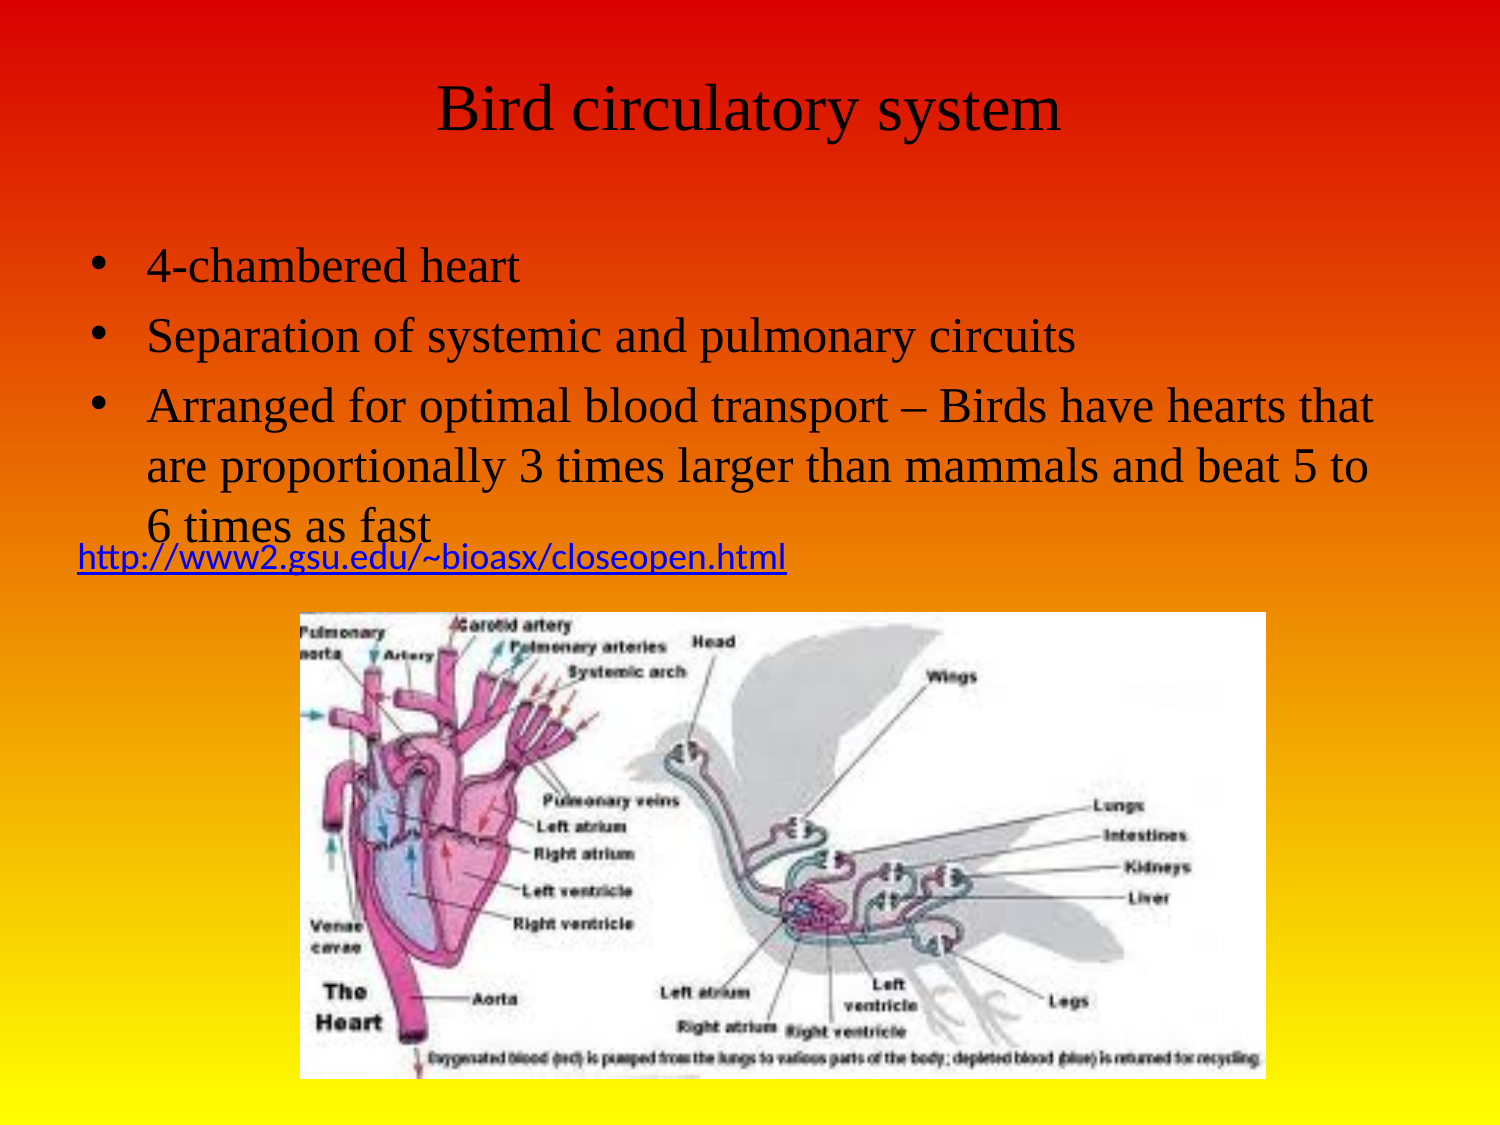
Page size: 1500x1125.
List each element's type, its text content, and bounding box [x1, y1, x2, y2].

list 4-chambered heart Separation of systemic and pulmonary circuits Arranged for optimal blood transport – Birds have hearts that are proportionally 3 times larger than mammals and beat 5 to 6 times as fast [75, 224, 1413, 563]
text_box http://www2.gsu.edu/~bioasx/closeopen.html [62, 524, 850, 585]
title Bird circulatory system [75, 45, 1425, 163]
picture [299, 612, 1266, 1079]
